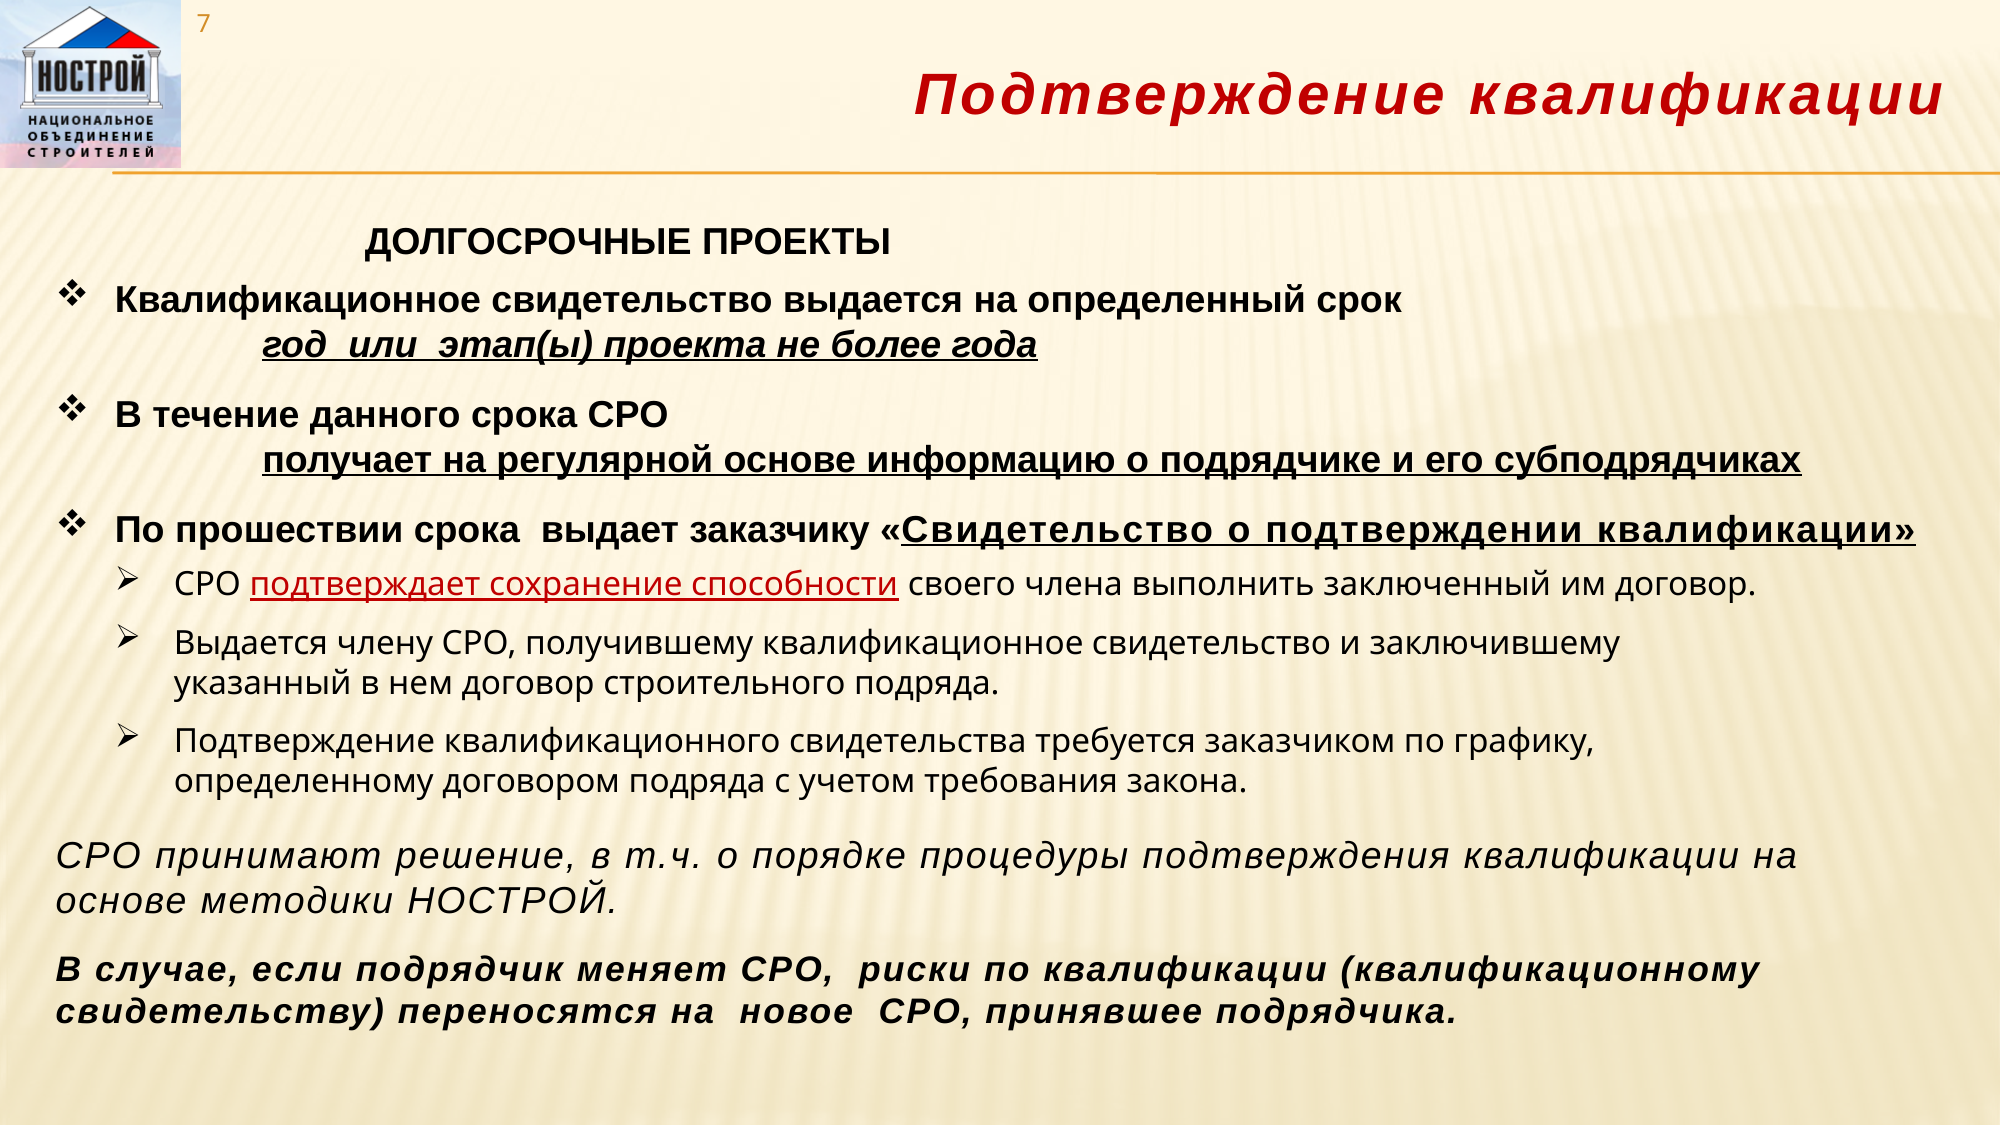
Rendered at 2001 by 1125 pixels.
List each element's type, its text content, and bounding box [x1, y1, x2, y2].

slide_number 7 [182, 0, 349, 41]
text_box Подтверждение квалификации [458, 48, 1959, 134]
picture [0, 0, 181, 168]
text_box ДОЛГОСРОЧНЫЕ ПРОЕКТЫ Квалификационное свидетельство выдается на определенный срок год или этап(ы) проекта не более года В течение данного срока СРО получает на регулярной основе информацию о подрядчике и его субподрядчиках По прошествии срока выдает заказчику «Свидетельство о подтверждении квалификации» СРО подтверждает сохранение способности своего члена выполнить заключенный им договор. Выдается члену СРО, получившему квалификационное свидетельство и заключившему указанный в нем договор строительного подряда. Подтверждение квалификационного свидетельства требуется заказчиком по графику, определенному договором подряда с учетом требования закона. СРО принимают решение, в т.ч. о порядке процедуры подтверждения квалификации на основе методики НОСТРОЙ. В случае, если подрядчик меняет СРО, риски по квалификации (квалификационному свидетельству) переносятся на новое СРО, принявшее подрядчика. [40, 209, 1962, 1039]
